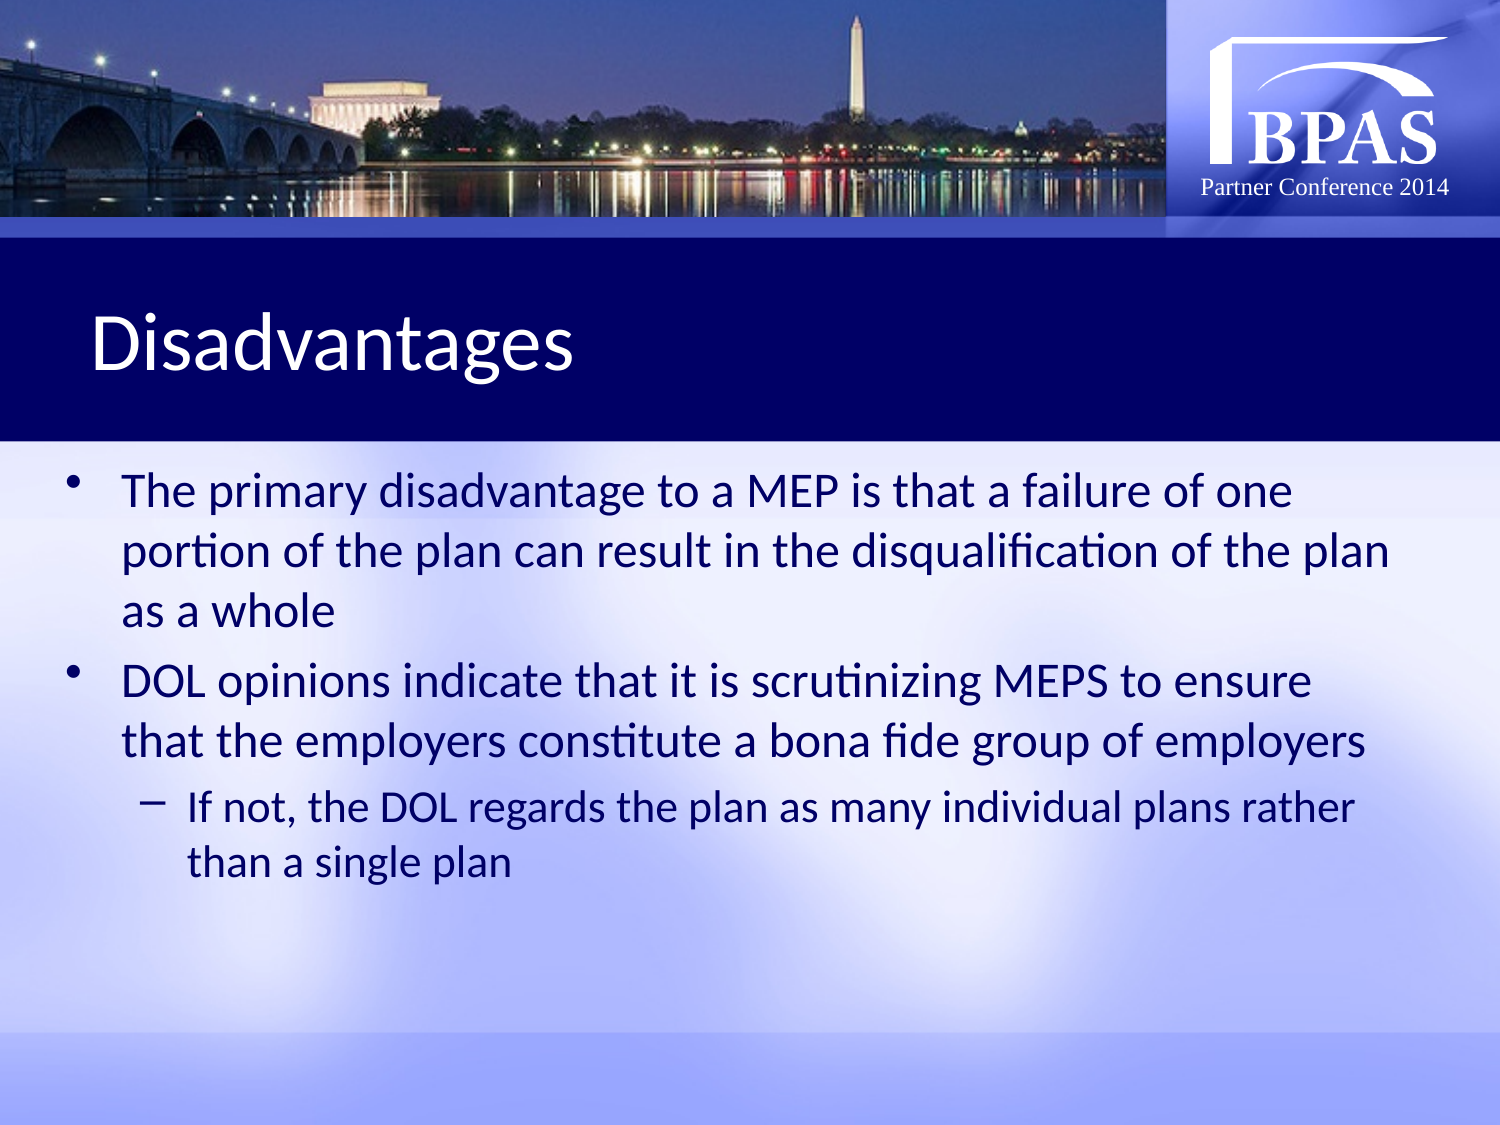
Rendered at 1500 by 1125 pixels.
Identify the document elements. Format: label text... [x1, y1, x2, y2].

picture [0, 0, 1500, 237]
picture [0, 442, 1500, 1125]
title Disadvantages [75, 237, 1131, 438]
list The primary disadvantage to a MEP is that a failure of one portion of the plan can result in the disqualification of the plan as a whole DOL opinions indicate that it is scrutinizing MEPS to ensure that the employers constitute a bona fide group of employers If not, the DOL regards the plan as many individual plans rather than a single plan [50, 450, 1413, 1075]
